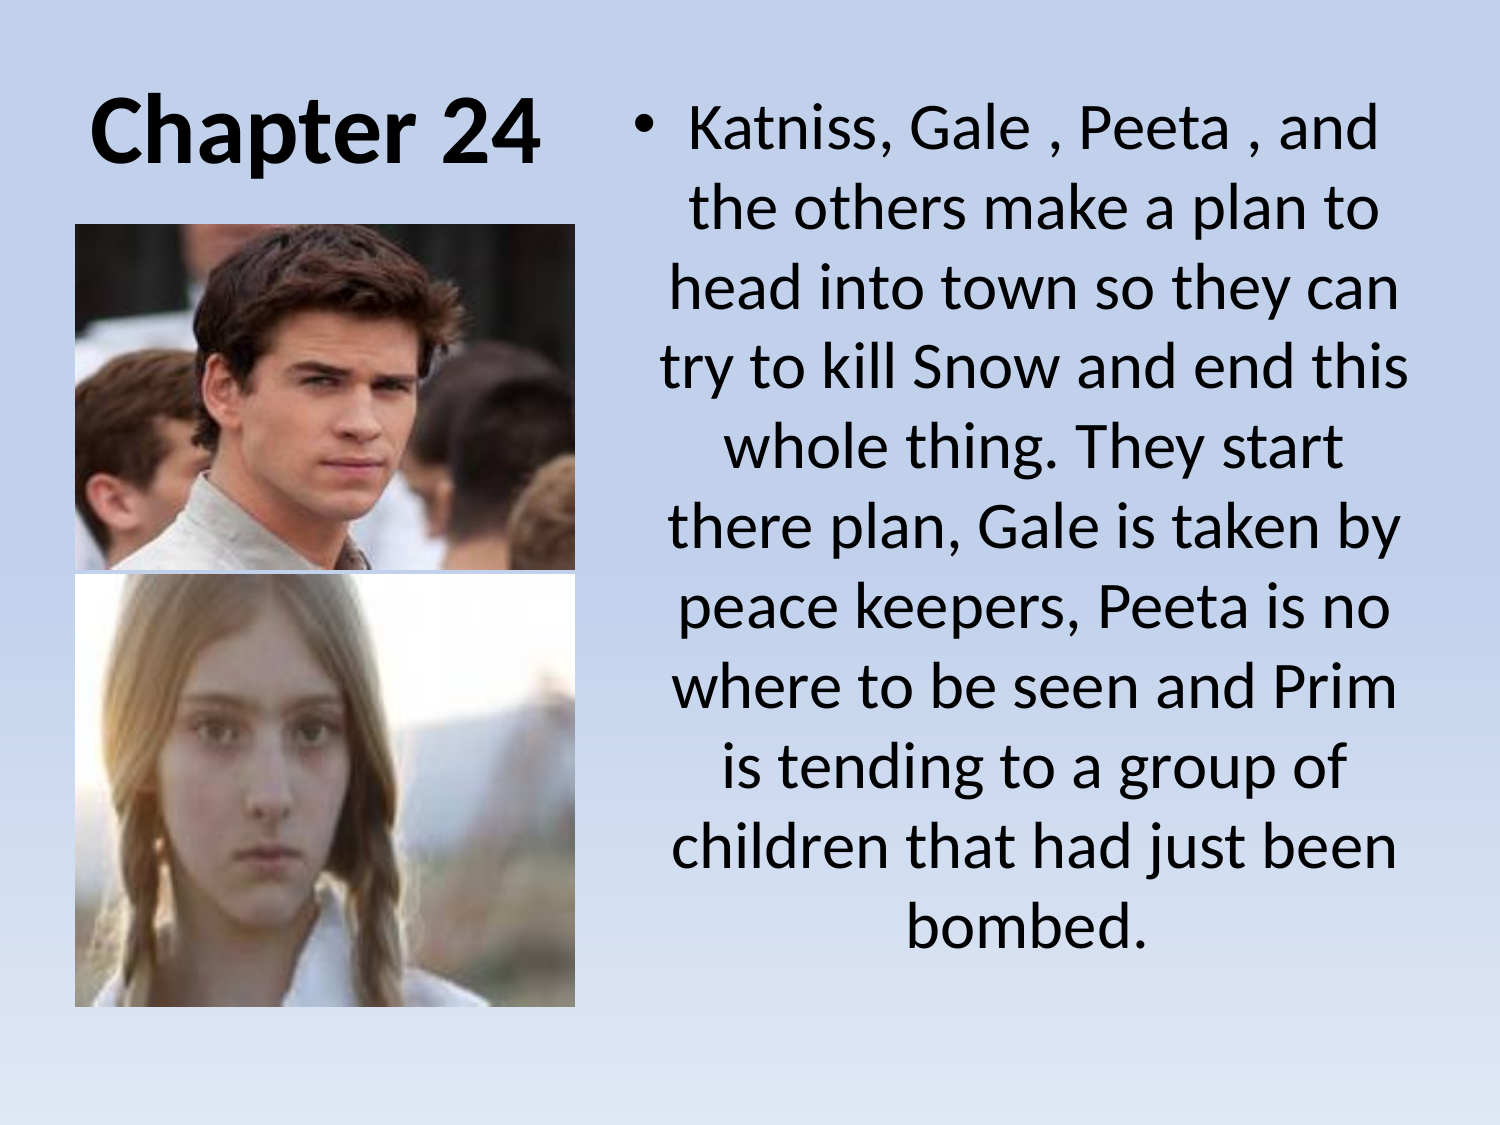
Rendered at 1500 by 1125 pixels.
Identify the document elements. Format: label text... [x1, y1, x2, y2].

title Chapter 24 [74, 0, 569, 191]
list Katniss, Gale , Peeta , and the others make a plan to head into town so they can try to kill Snow and end this whole thing. They start there plan, Gale is taken by peace keepers, Peeta is no where to be seen and Prim is tending to a group of children that had just been bombed. [587, 74, 1427, 1036]
picture [74, 574, 576, 1007]
picture [74, 224, 576, 571]
